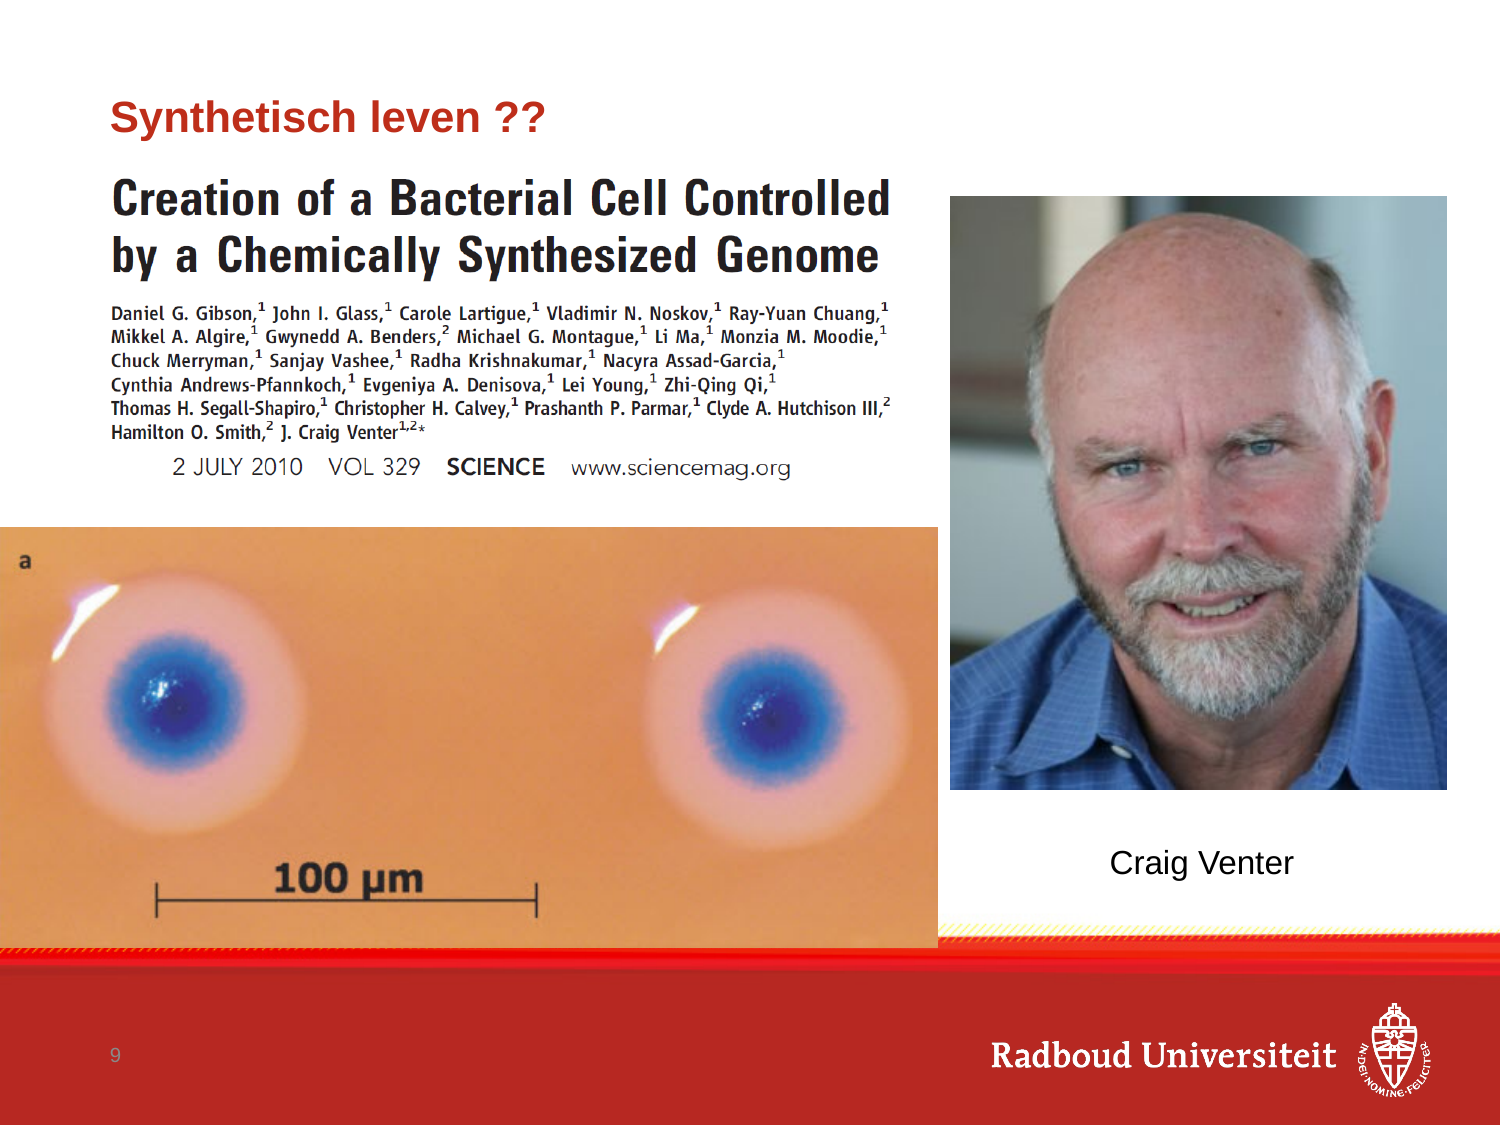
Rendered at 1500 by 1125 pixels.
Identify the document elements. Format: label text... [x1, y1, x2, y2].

slide_number 9 [103, 1022, 454, 1083]
picture [0, 0, 1500, 1125]
title Synthetisch leven ?? [103, 83, 1392, 208]
text_box Craig Venter [1094, 834, 1310, 889]
